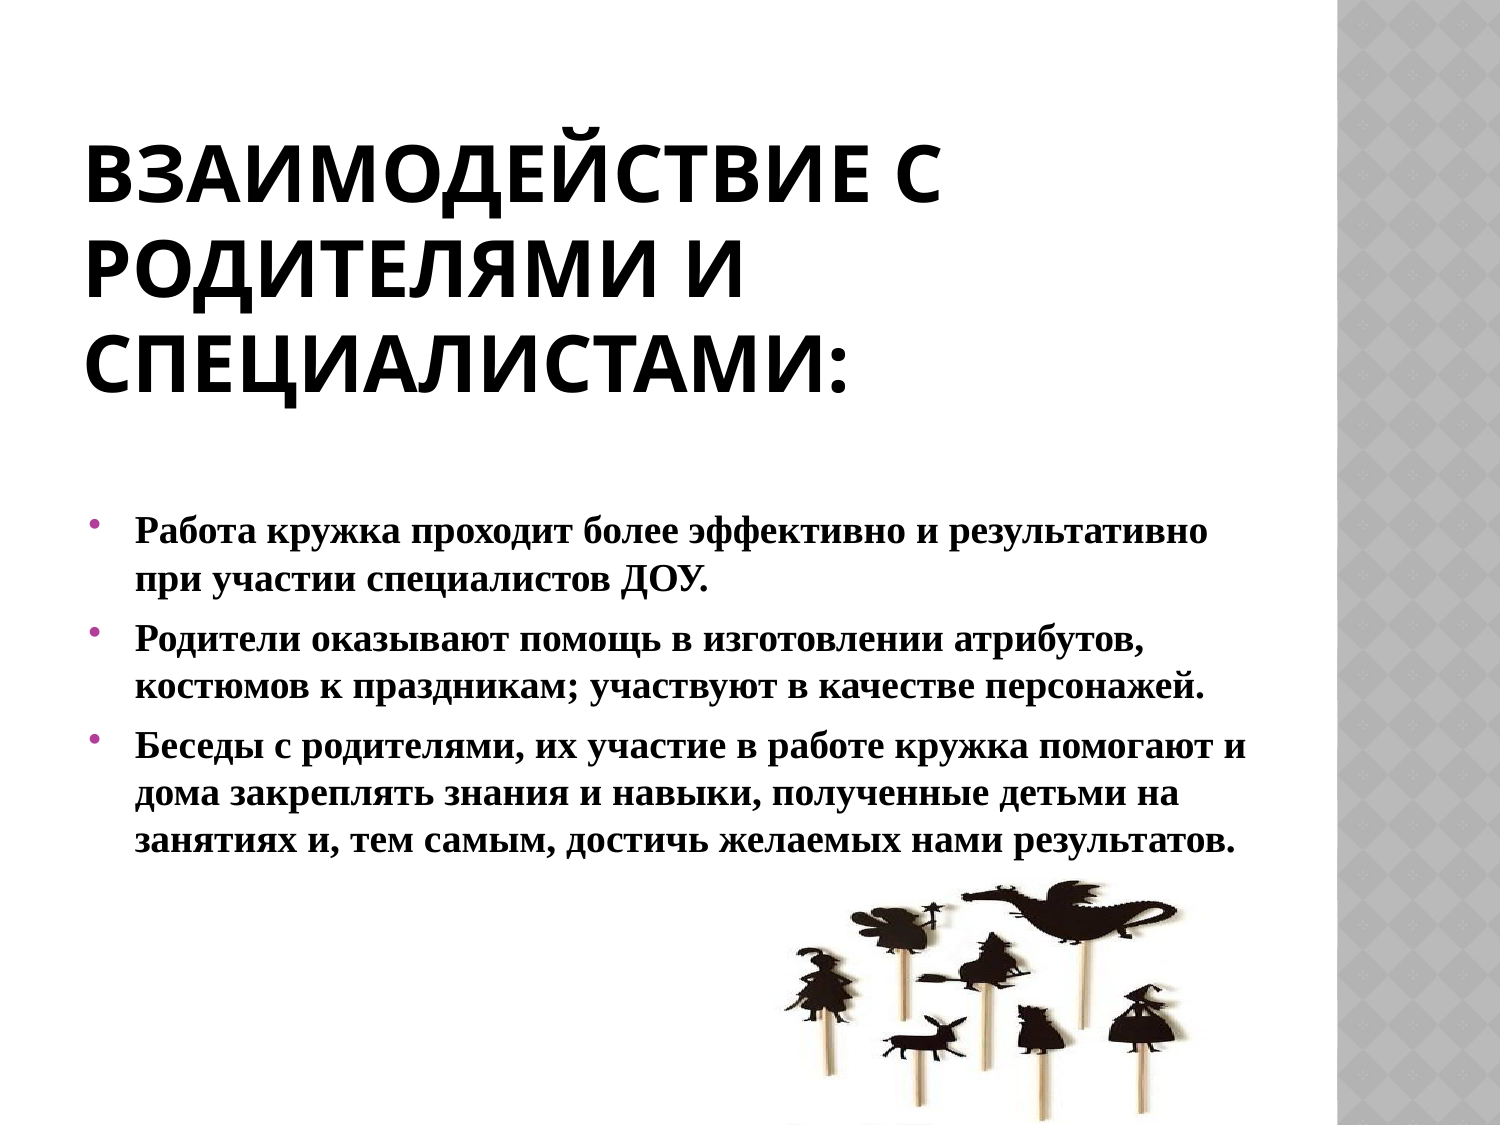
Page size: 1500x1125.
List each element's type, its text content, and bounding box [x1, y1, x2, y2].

picture [761, 866, 1208, 1125]
list Работа кружка проходит более эффективно и результативно при участии специалистов ДОУ. Родители оказывают помощь в изготовлении атрибутов, костюмов к праздникам; участвуют в качестве персонажей. Беседы с родителями, их участие в работе кружка помогают и дома закреплять знания и навыки, полученные детьми на занятиях и, тем самым, достичь желаемых нами результатов. [75, 264, 1263, 1059]
title Взаимодействие с родителями и специалистами: [75, 93, 1263, 264]
